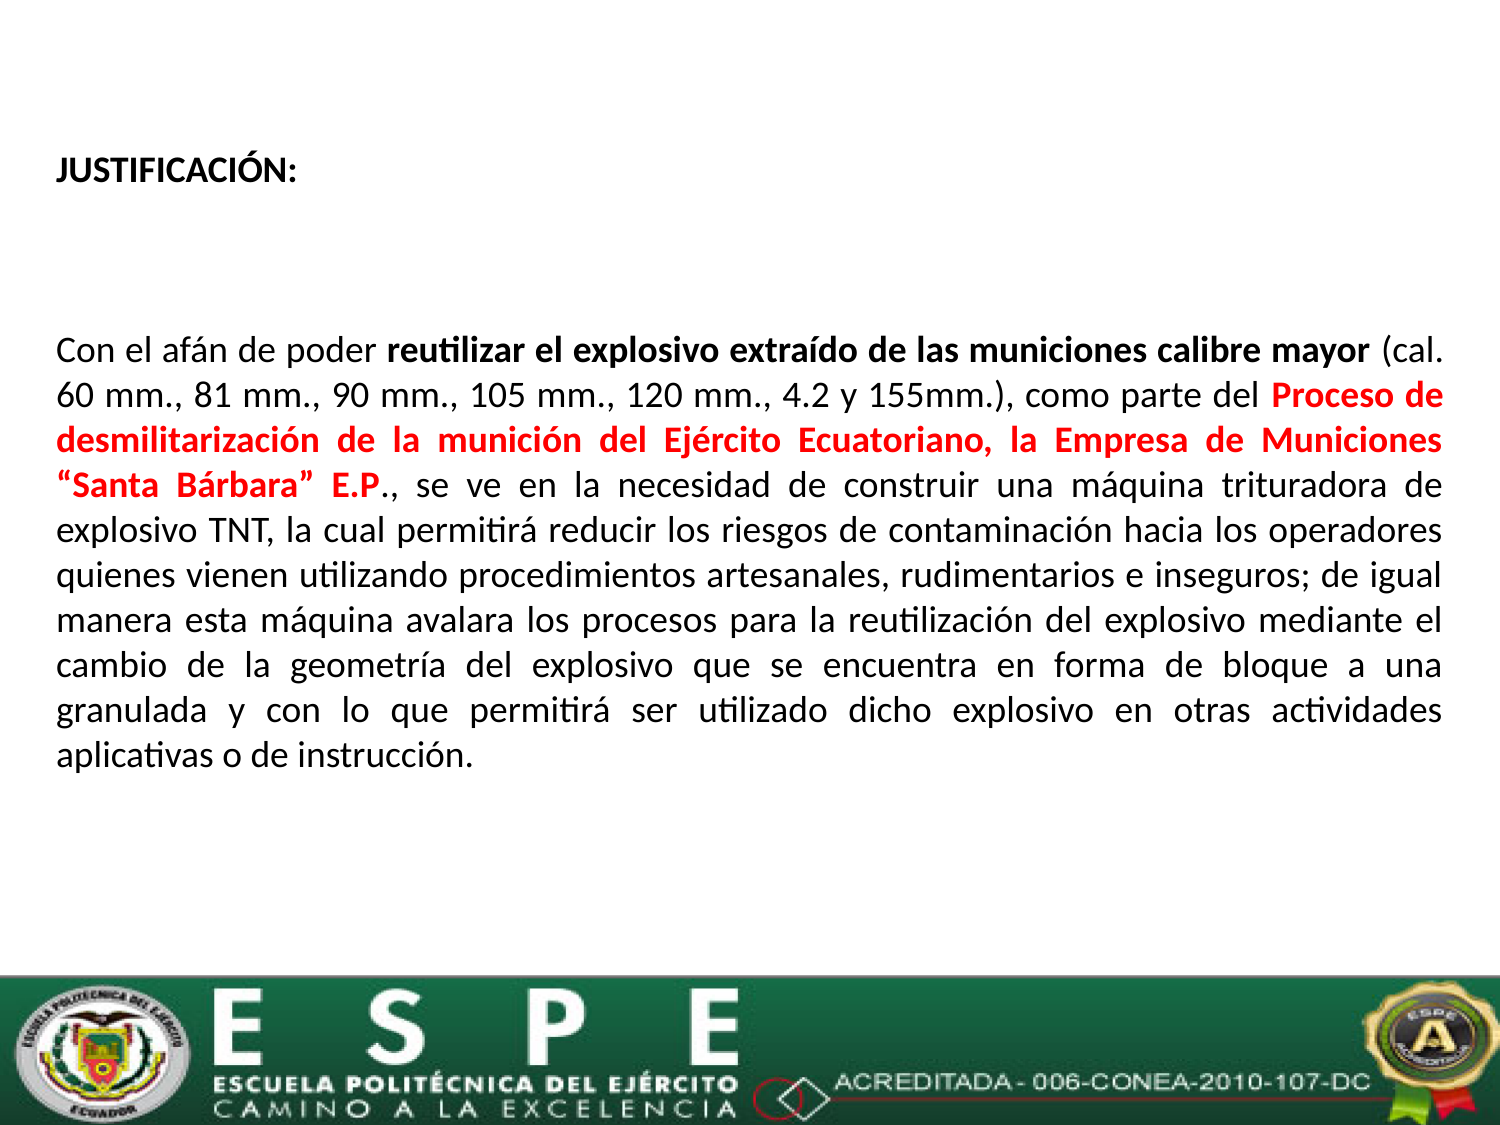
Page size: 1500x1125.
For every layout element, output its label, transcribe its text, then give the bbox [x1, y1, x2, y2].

picture [0, 975, 1500, 1125]
text_box JUSTIFICACIÓN: Con el afán de poder reutilizar el explosivo extraído de las municiones calibre mayor (cal. 60 mm., 81 mm., 90 mm., 105 mm., 120 mm., 4.2 y 155mm.), como parte del Proceso de desmilitarización de la munición del Ejército Ecuatoriano, la Empresa de Municiones “Santa Bárbara” E.P., se ve en la necesidad de construir una máquina trituradora de explosivo TNT, la cual permitirá reducir los riesgos de contaminación hacia los operadores quienes vienen utilizando procedimientos artesanales, rudimentarios e inseguros; de igual manera esta máquina avalara los procesos para la reutilización del explosivo mediante el cambio de la geometría del explosivo que se encuentra en forma de bloque a una granulada y con lo que permitirá ser utilizado dicho explosivo en otras actividades aplicativas o de instrucción. [41, 137, 1459, 782]
